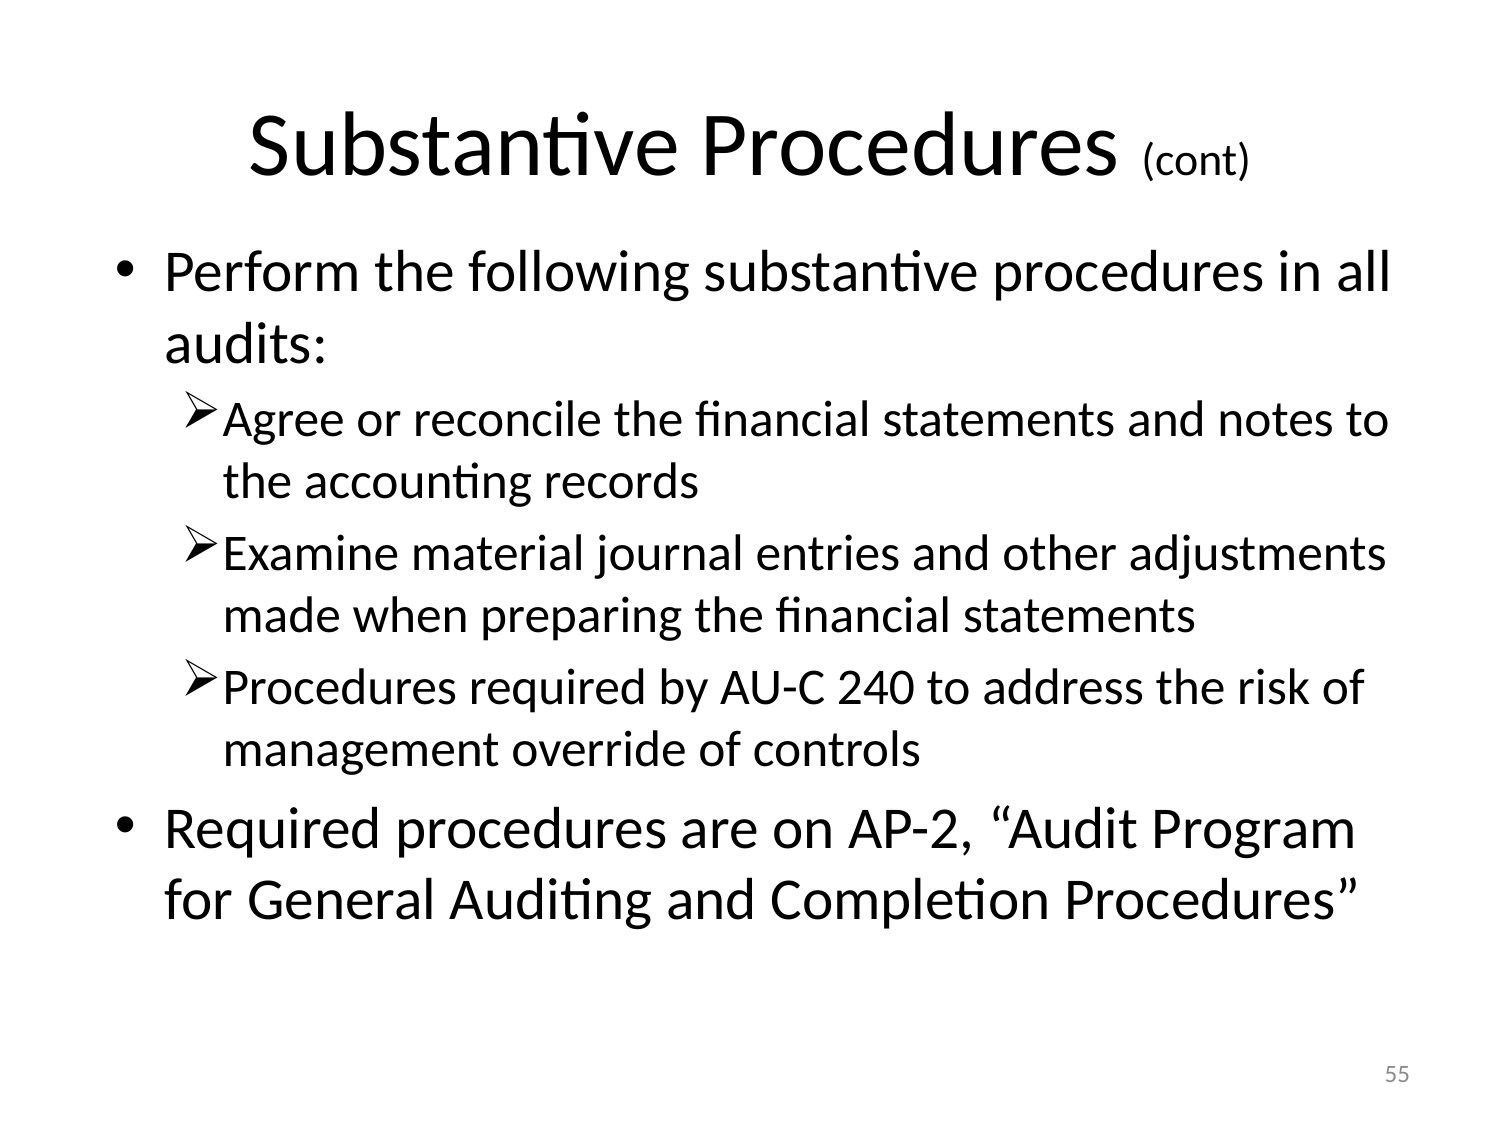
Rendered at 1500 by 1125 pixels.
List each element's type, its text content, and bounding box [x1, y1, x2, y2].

slide_number 55 [1074, 1042, 1425, 1103]
list Perform the following substantive procedures in all audits: Agree or reconcile the financial statements and notes to the accounting records Examine material journal entries and other adjustments made when preparing the financial statements Procedures required by AU-C 240 to address the risk of management override of controls Required procedures are on AP-2, “Audit Program for General Auditing and Completion Procedures” [99, 224, 1425, 1038]
title Substantive Procedures (cont) [75, 45, 1425, 233]
